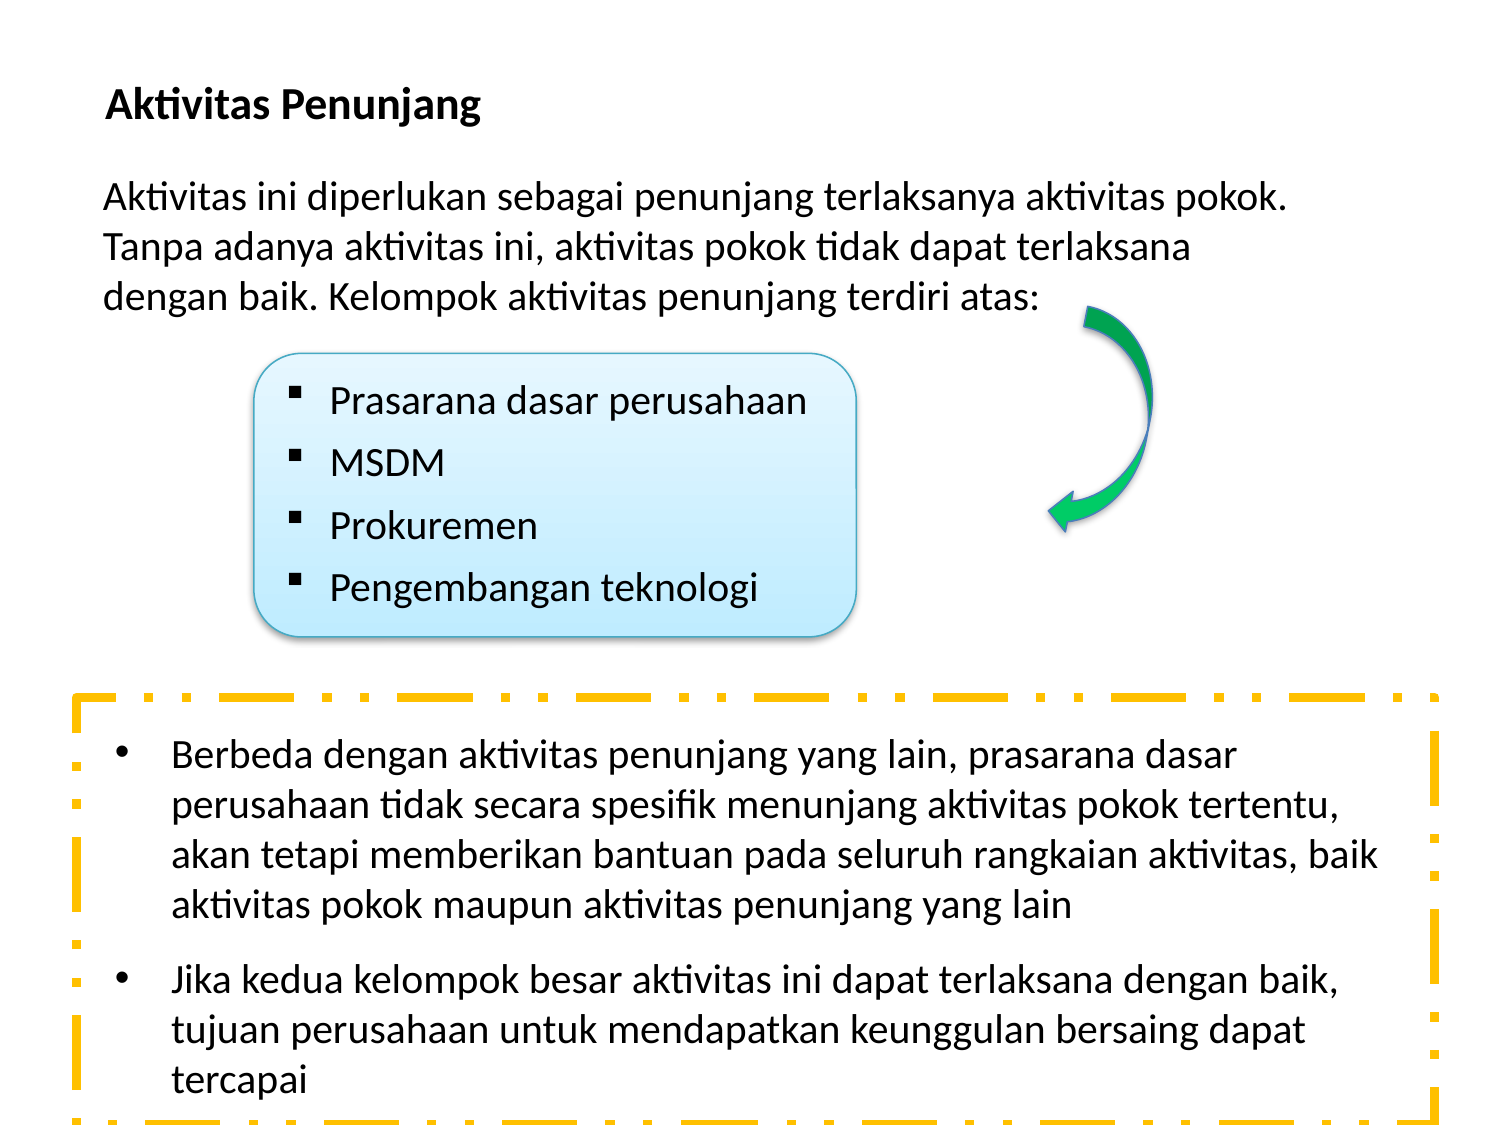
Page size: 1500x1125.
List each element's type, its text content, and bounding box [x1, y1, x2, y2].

text_box [1047, 305, 1154, 533]
text_box Prasarana dasar perusahaan MSDM Prokuremen Pengembangan teknologi [270, 365, 1021, 618]
text_box Berbeda dengan aktivitas penunjang yang lain, prasarana dasar perusahaan tidak secara spesifik menunjang aktivitas pokok tertentu, akan tetapi memberikan bantuan pada seluruh rangkaian aktivitas, baik aktivitas pokok maupun aktivitas penunjang yang lain Jika kedua kelompok besar aktivitas ini dapat terlaksana dengan baik, tujuan perusahaan untuk mendapatkan keunggulan bersaing dapat tercapai [99, 718, 1435, 1118]
text_box Aktivitas Penunjang [79, 66, 497, 137]
text_box [253, 352, 848, 638]
list Aktivitas ini diperlukan sebagai penunjang terlaksanya aktivitas pokok. Tanpa adanya aktivitas ini, aktivitas pokok tidak dapat terlaksana dengan baik. Kelompok aktivitas penunjang terdiri atas: [76, 161, 1317, 342]
text_box [75, 695, 1437, 1125]
